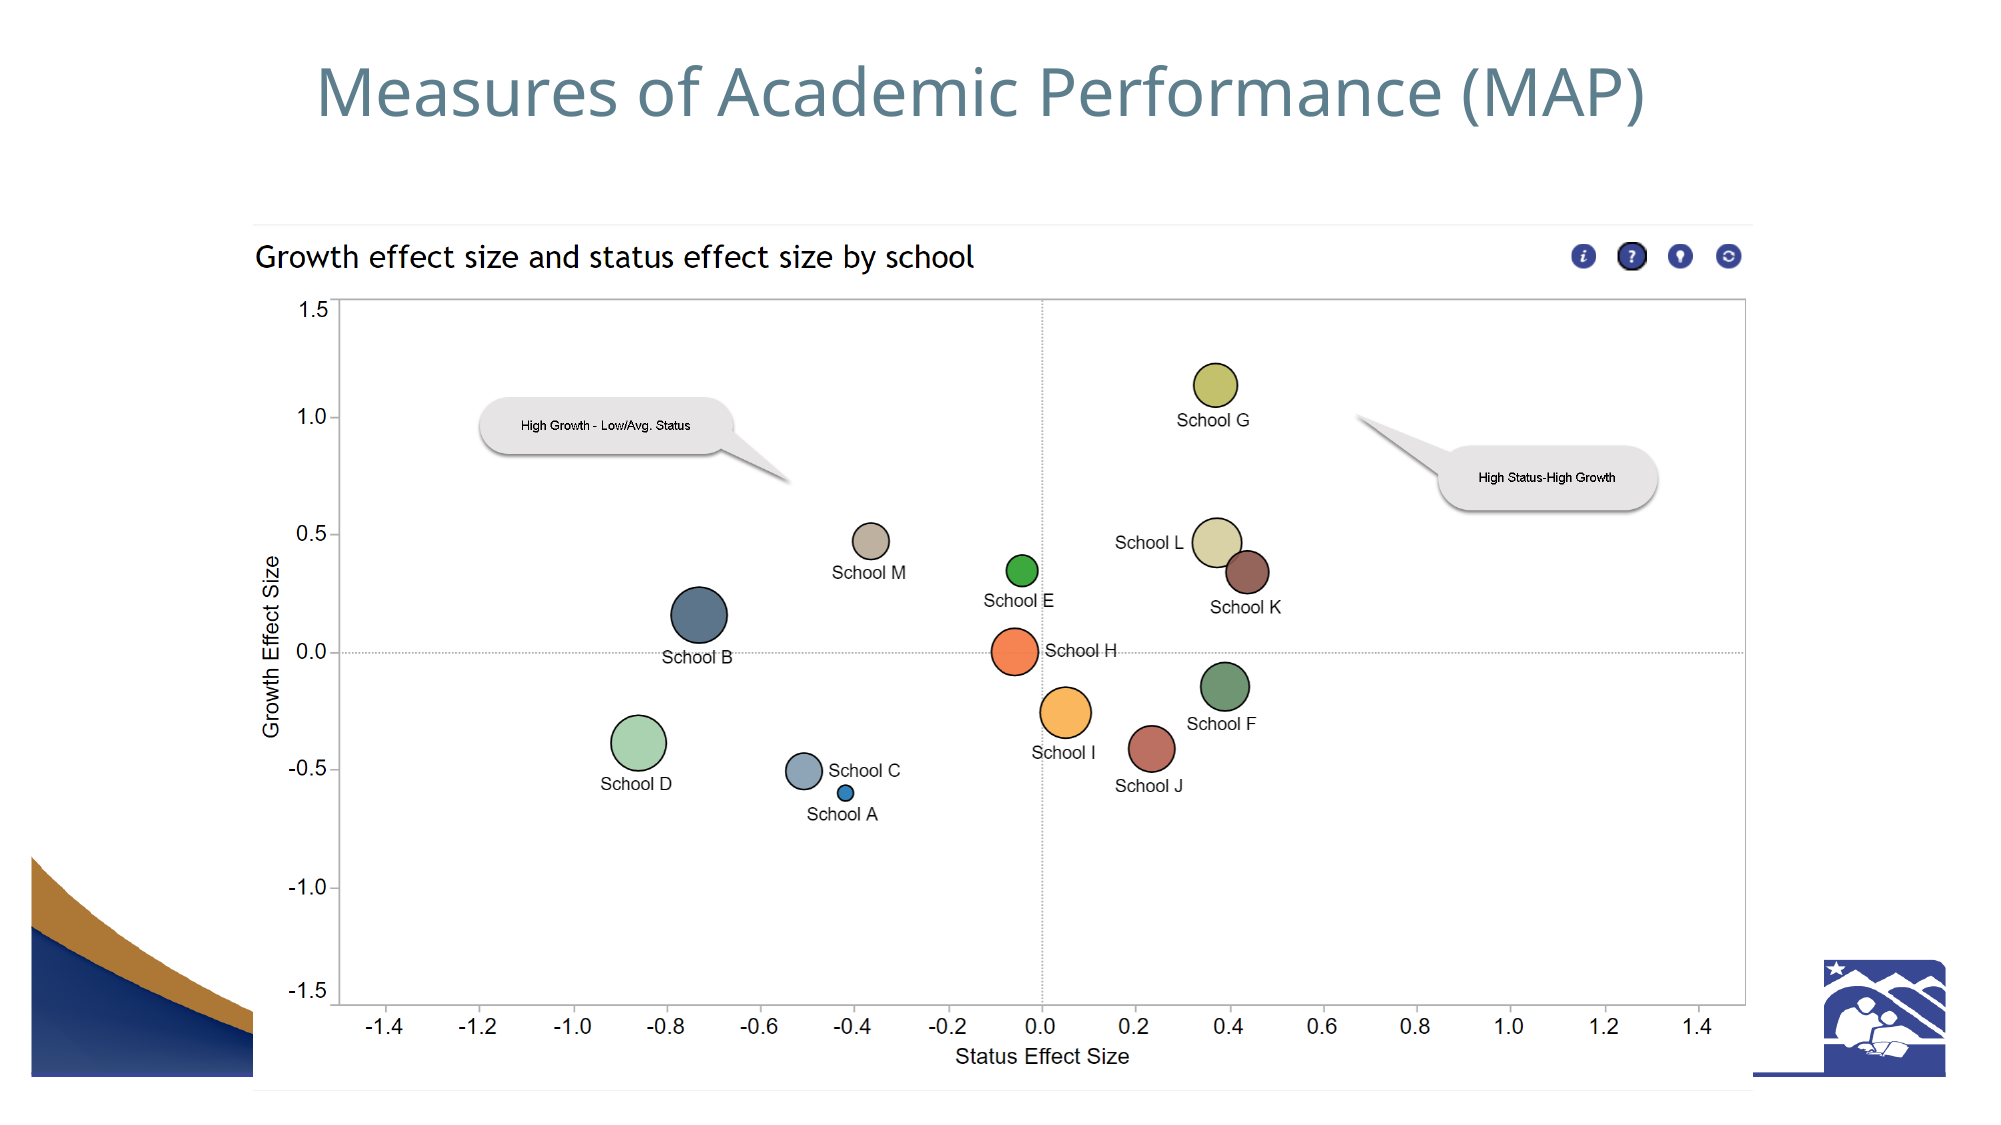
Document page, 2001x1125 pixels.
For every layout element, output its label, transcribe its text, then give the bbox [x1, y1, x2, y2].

picture [0, 224, 2000, 1125]
title Measures of Academic Performance (MAP) [300, 41, 1700, 138]
